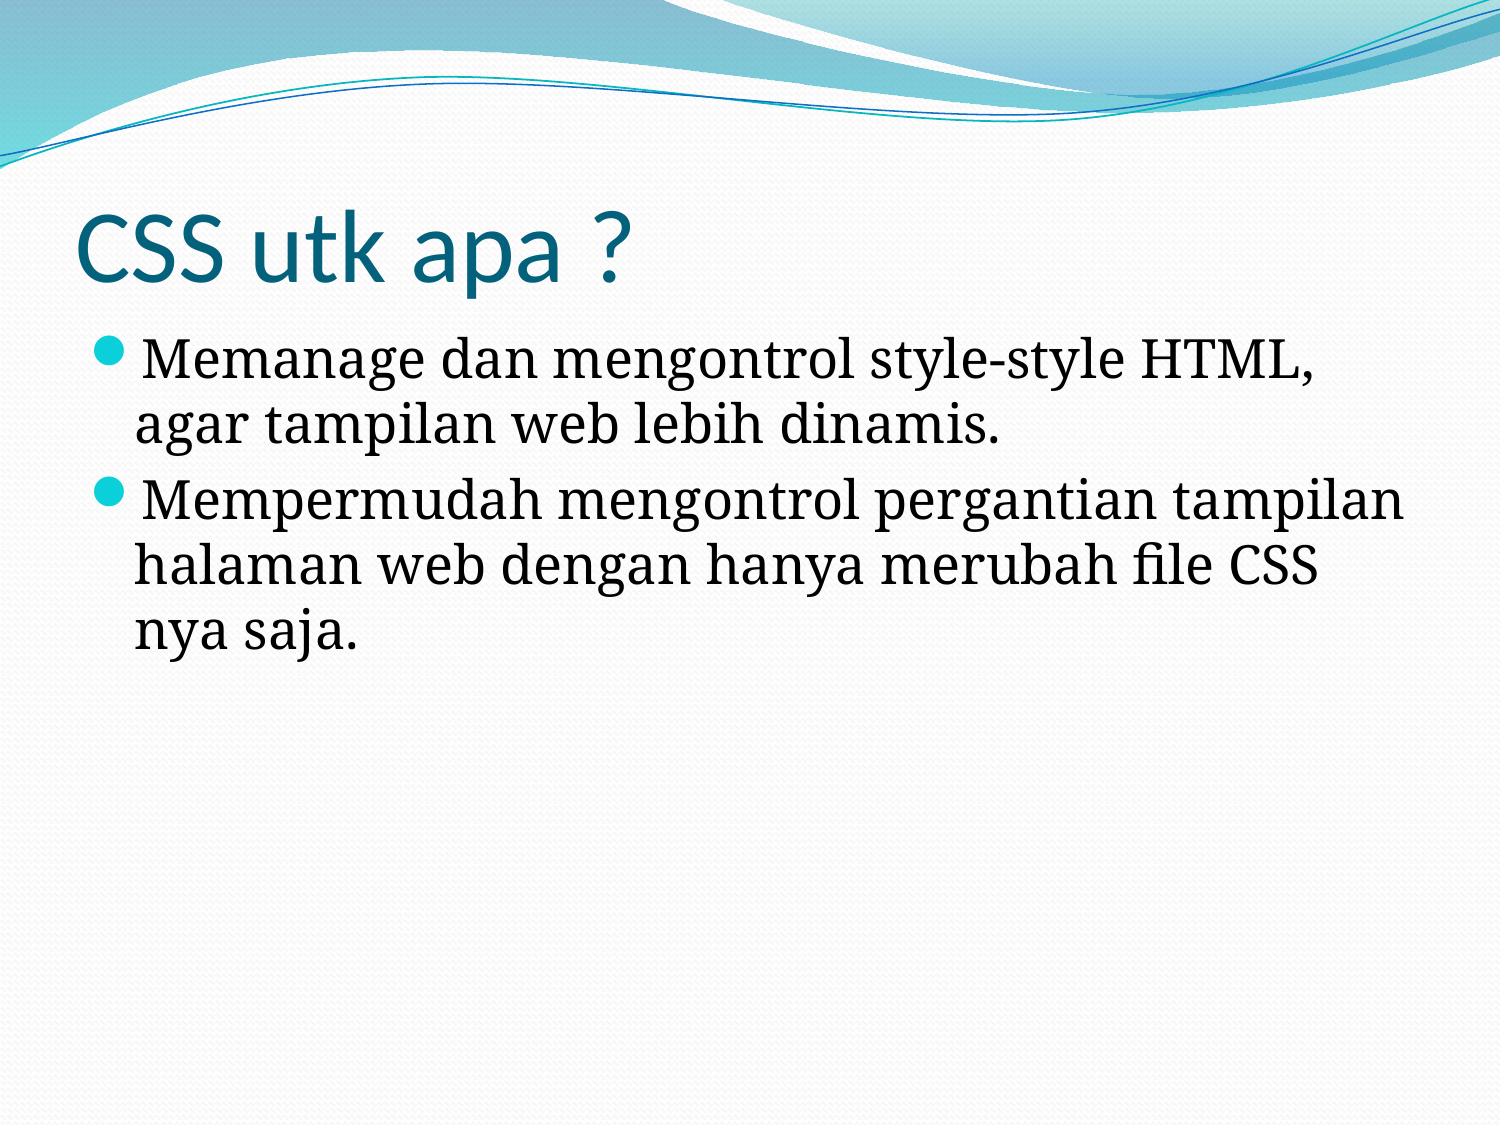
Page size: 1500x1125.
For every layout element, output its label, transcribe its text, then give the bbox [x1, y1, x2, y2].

title CSS utk apa ? [75, 115, 1425, 303]
list Memanage dan mengontrol style-style HTML, agar tampilan web lebih dinamis. Mempermudah mengontrol pergantian tampilan halaman web dengan hanya merubah file CSS nya saja. [75, 317, 1425, 1038]
